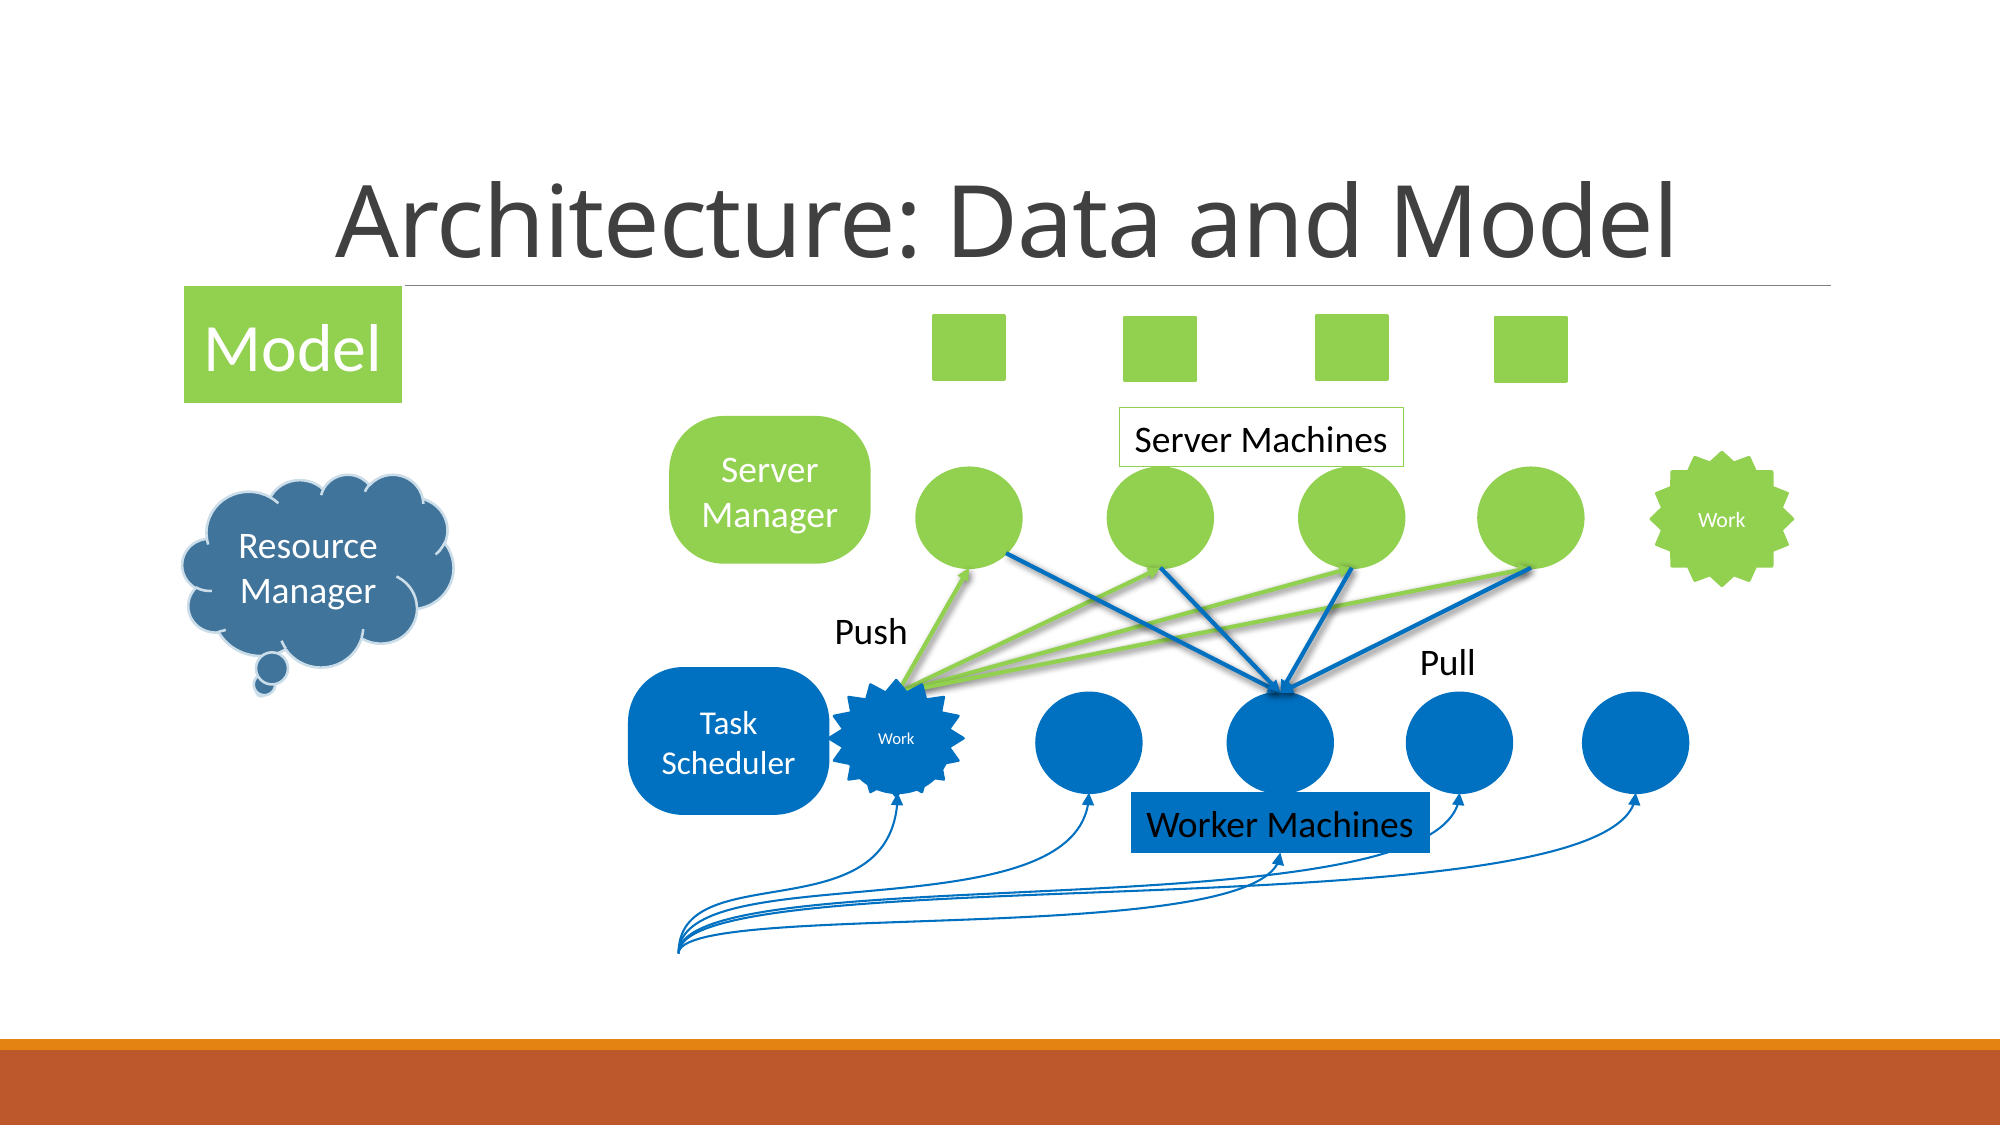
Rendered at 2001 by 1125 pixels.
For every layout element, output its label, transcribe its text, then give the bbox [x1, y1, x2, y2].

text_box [1005, 552, 1532, 694]
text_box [818, 567, 1002, 694]
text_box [677, 792, 1637, 954]
text_box Work [832, 713, 841, 728]
text_box Task Scheduler [700, 667, 830, 789]
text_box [916, 314, 1584, 569]
text_box Work [1649, 451, 1795, 587]
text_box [181, 284, 691, 1003]
title Architecture: Data and Model [182, 47, 1833, 285]
text_box Work [830, 729, 841, 764]
text_box Server Manager [700, 415, 871, 564]
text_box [844, 692, 1689, 854]
